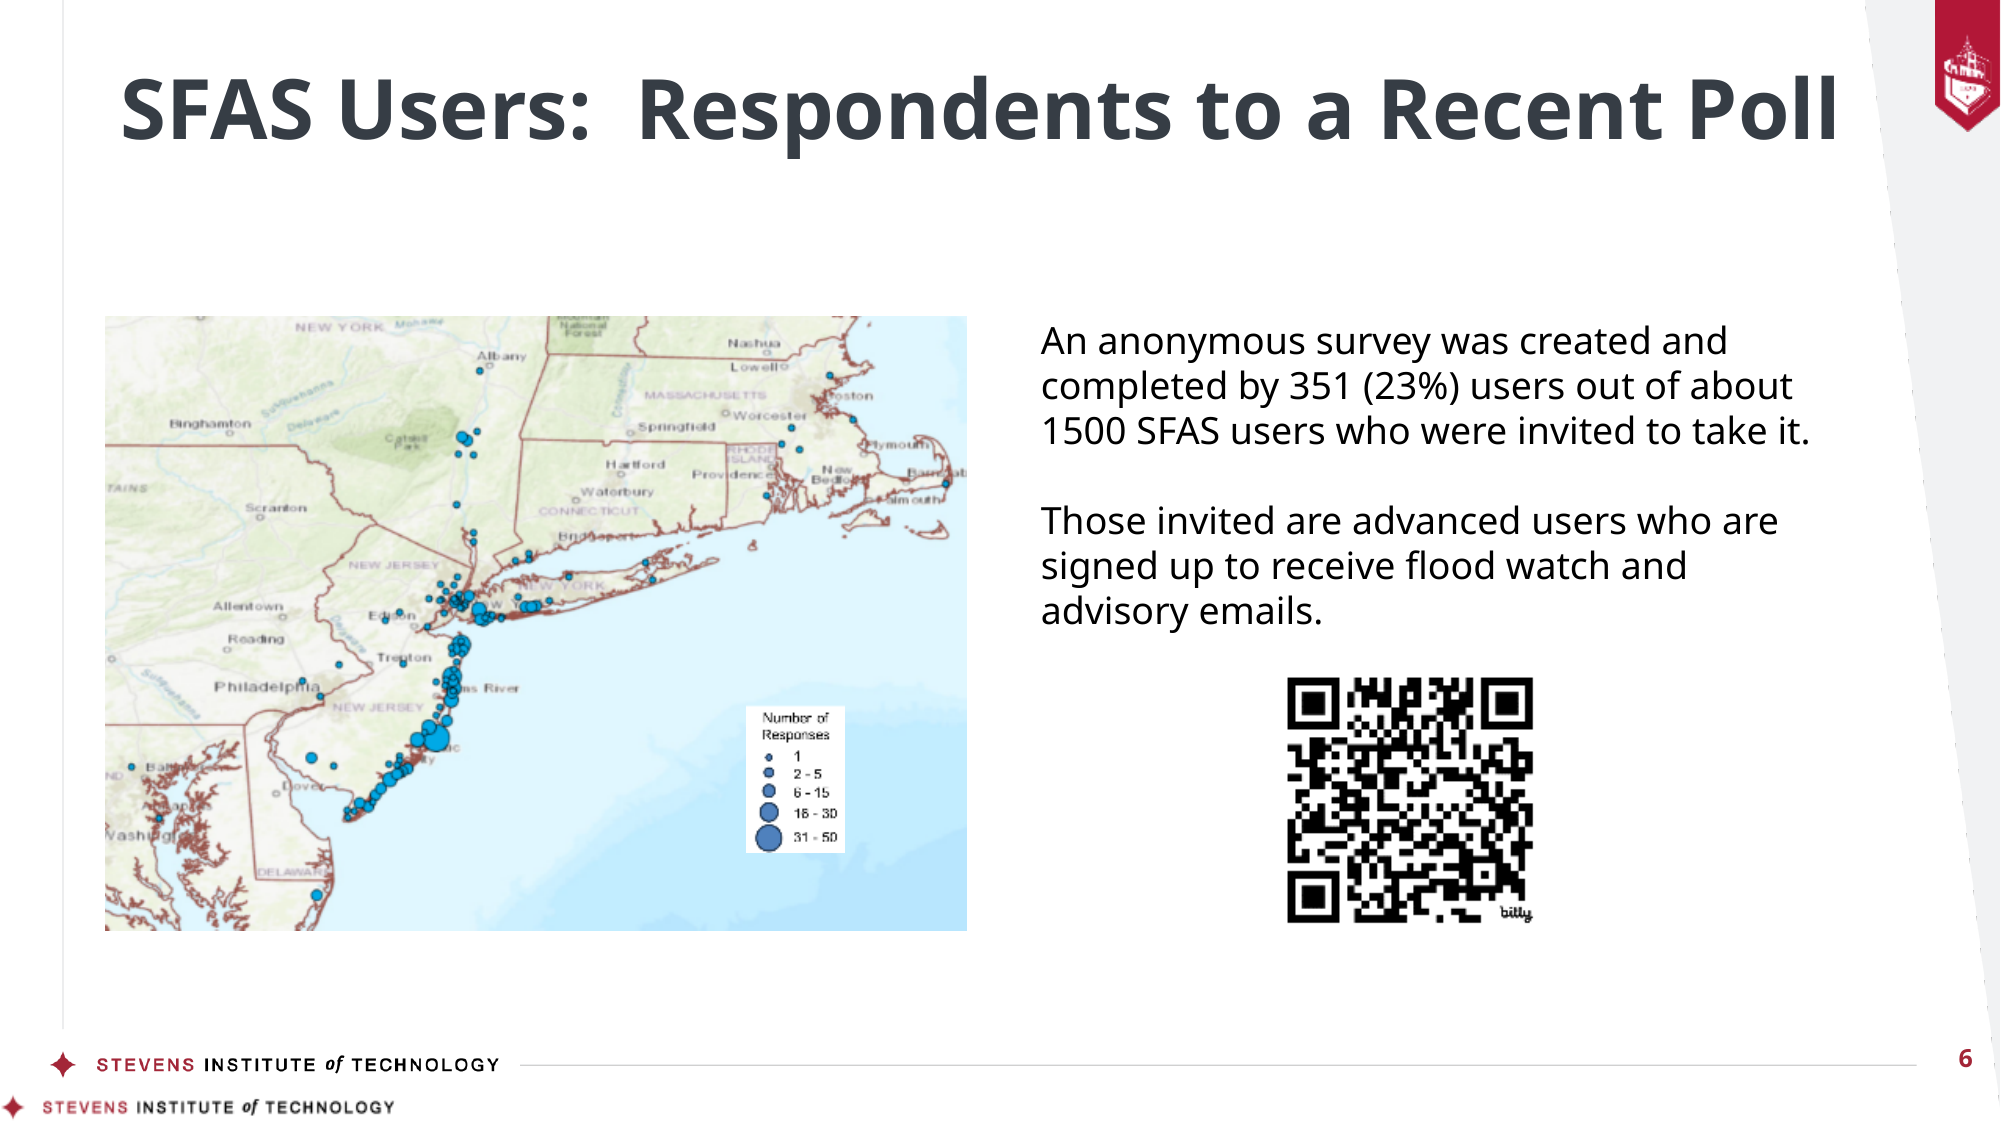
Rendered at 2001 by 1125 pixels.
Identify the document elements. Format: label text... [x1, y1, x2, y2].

text_box An anonymous survey was created and completed by 351 (23%) users out of about 1500 SFAS users who were invited to take it. Those invited are advanced users who are signed up to receive flood watch and advisory emails. [1026, 309, 1857, 639]
picture [1258, 648, 1563, 953]
picture [0, 1093, 408, 1124]
picture [105, 316, 967, 931]
title SFAS Users: Respondents to a Recent Poll [105, 59, 1863, 278]
slide_number 6 [1538, 1029, 1988, 1090]
picture [1935, 0, 2001, 132]
